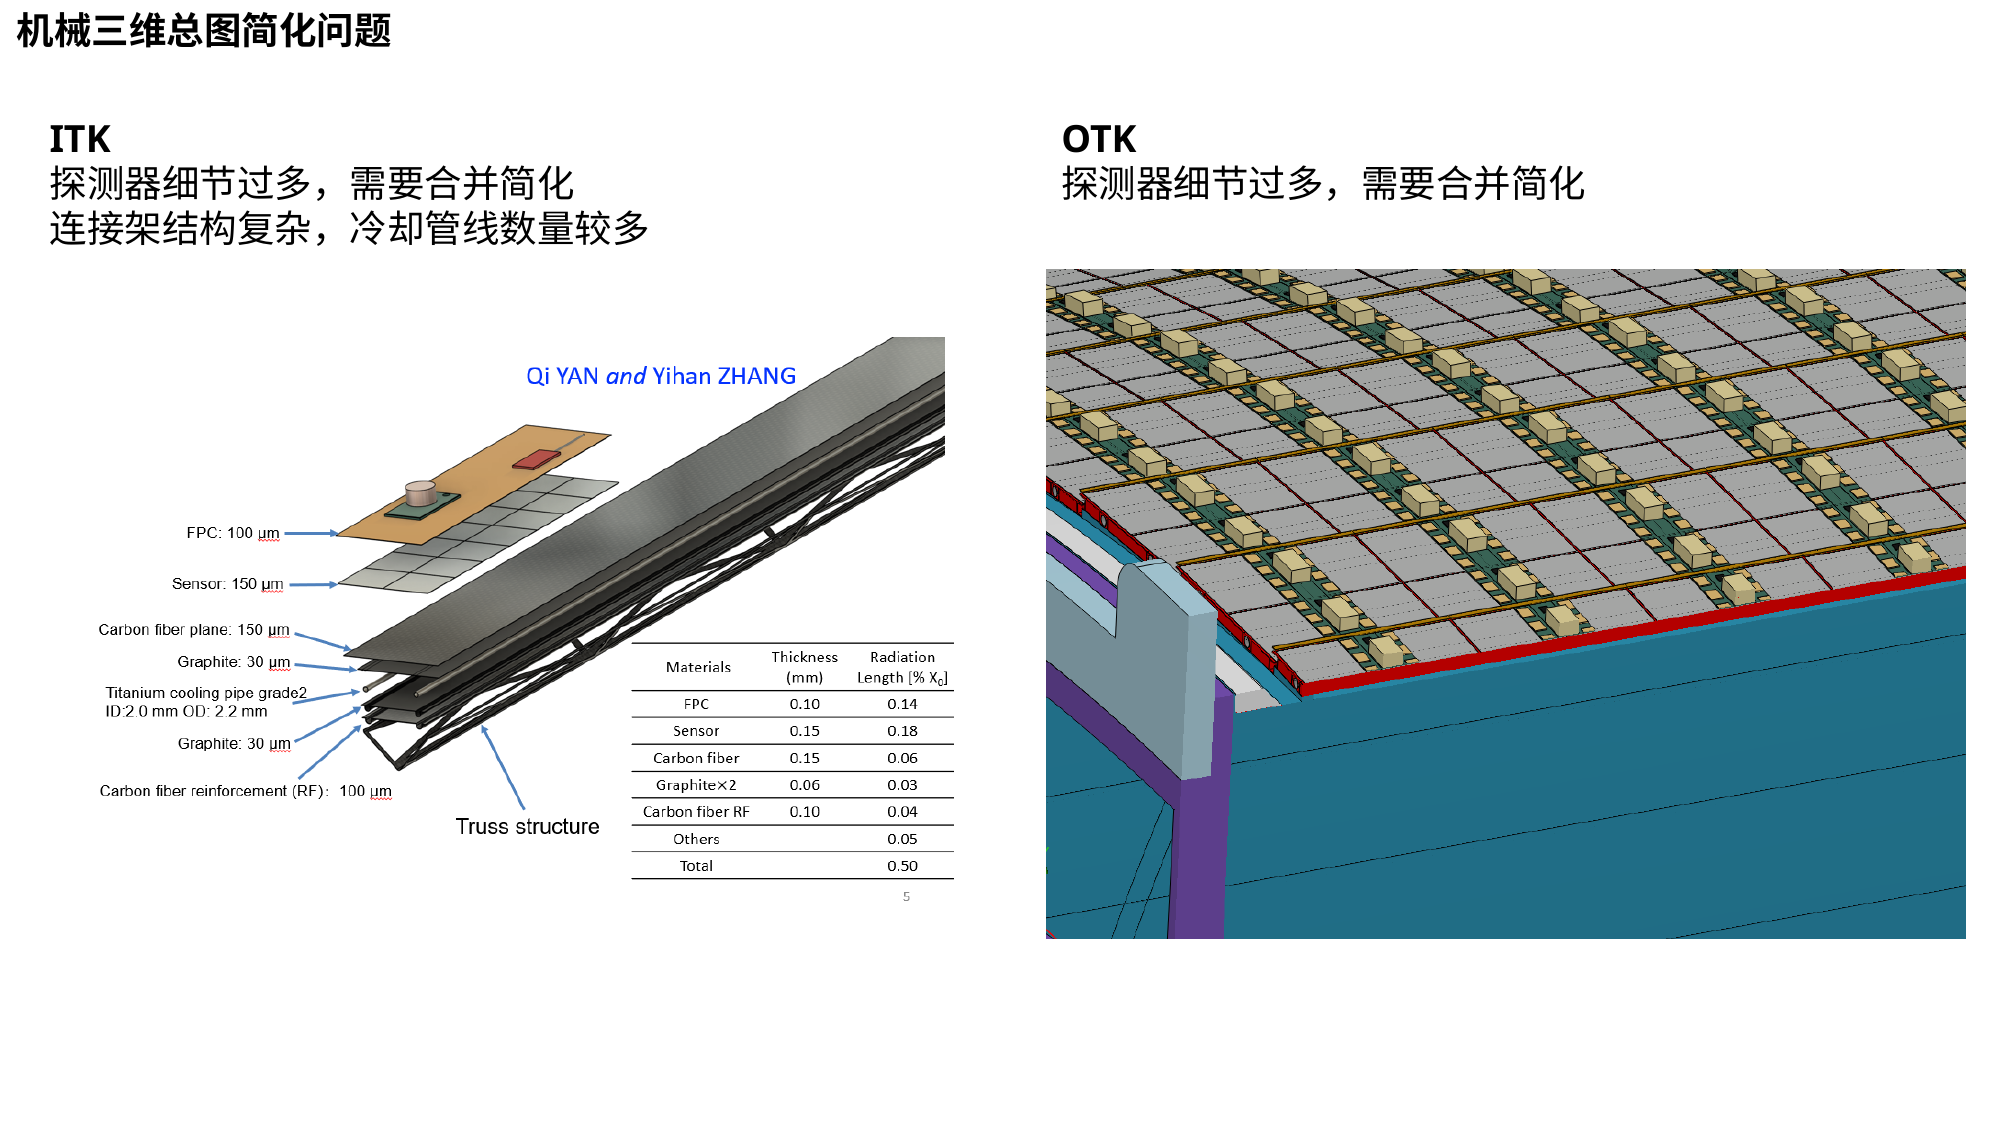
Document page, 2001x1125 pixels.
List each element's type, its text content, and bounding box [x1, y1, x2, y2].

text_box OTK 探测器细节过多，需要合并简化 [1046, 107, 1688, 258]
picture [1046, 269, 1966, 939]
text_box ITK 探测器细节过多，需要合并简化 连接架结构复杂，冷却管线数量较多 [34, 107, 676, 348]
picture [91, 334, 954, 919]
text_box 机械三维总图简化问题 [2, 0, 407, 60]
